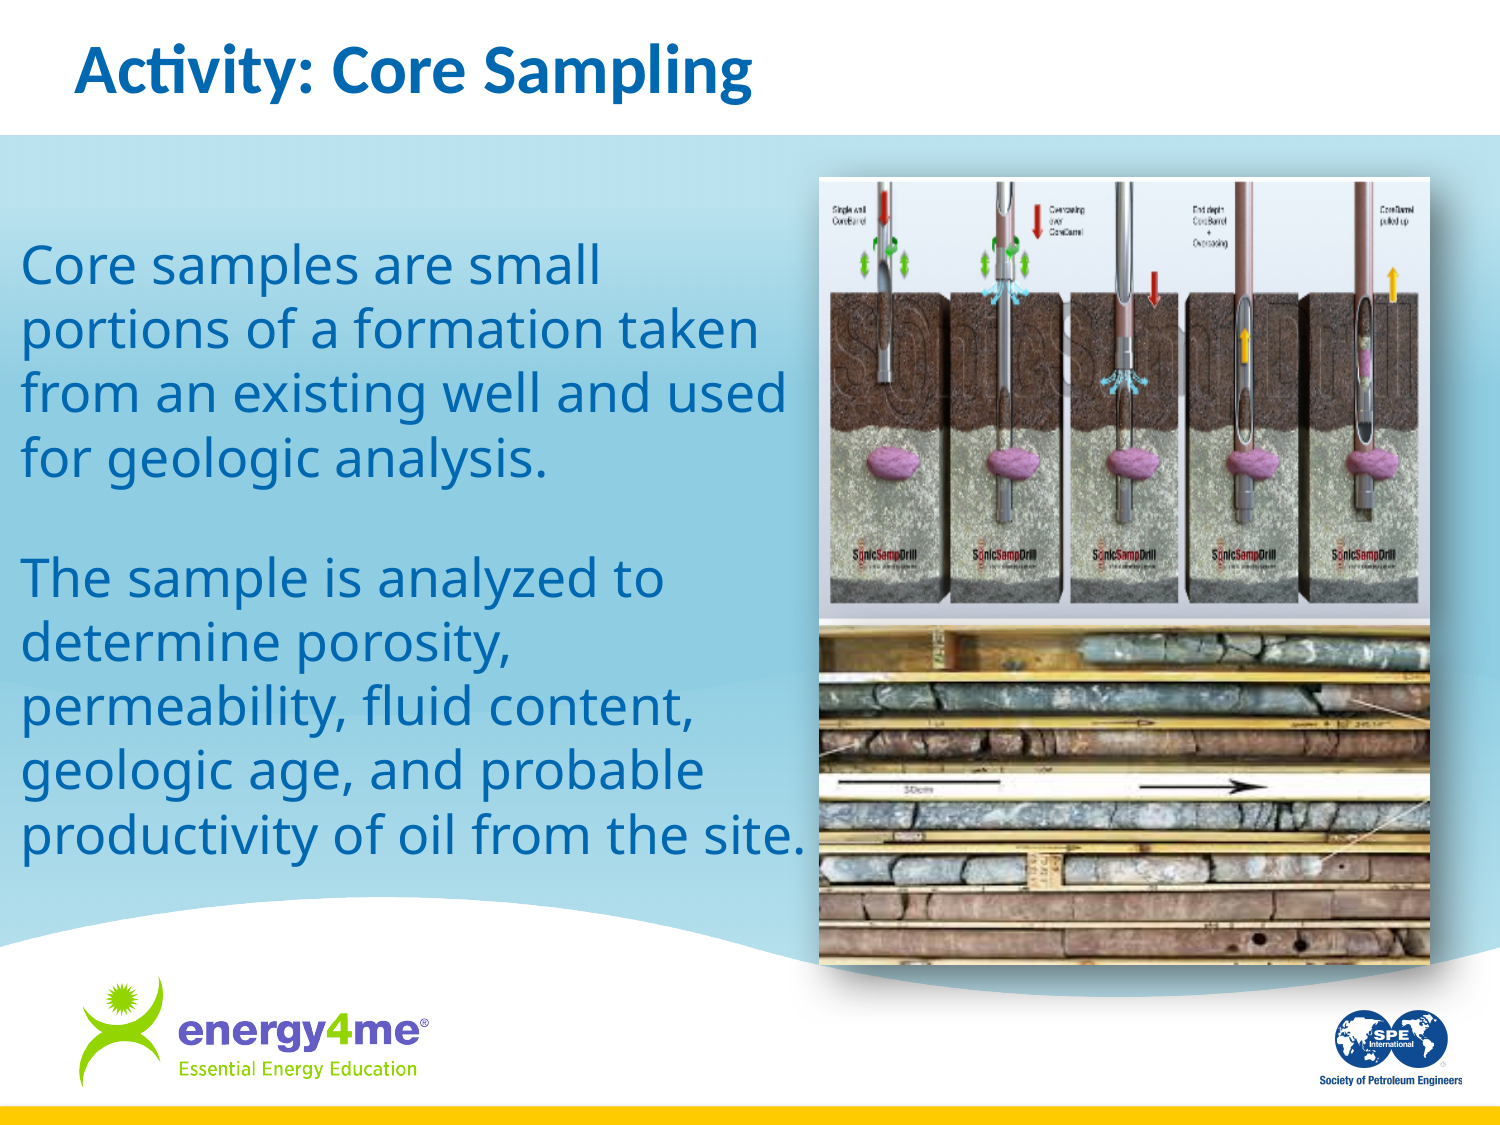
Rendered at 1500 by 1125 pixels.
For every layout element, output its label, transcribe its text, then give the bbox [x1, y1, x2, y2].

title Activity: Core Sampling [74, 18, 1430, 128]
list Core samples are small portions of a formation taken from an existing well and used for geologic analysis. The sample is analyzed to determine porosity, permeability, fluid content, geologic age, and probable productivity of oil from the site. [20, 230, 814, 876]
text_box [167, 876, 748, 1088]
picture [0, 135, 1500, 1089]
